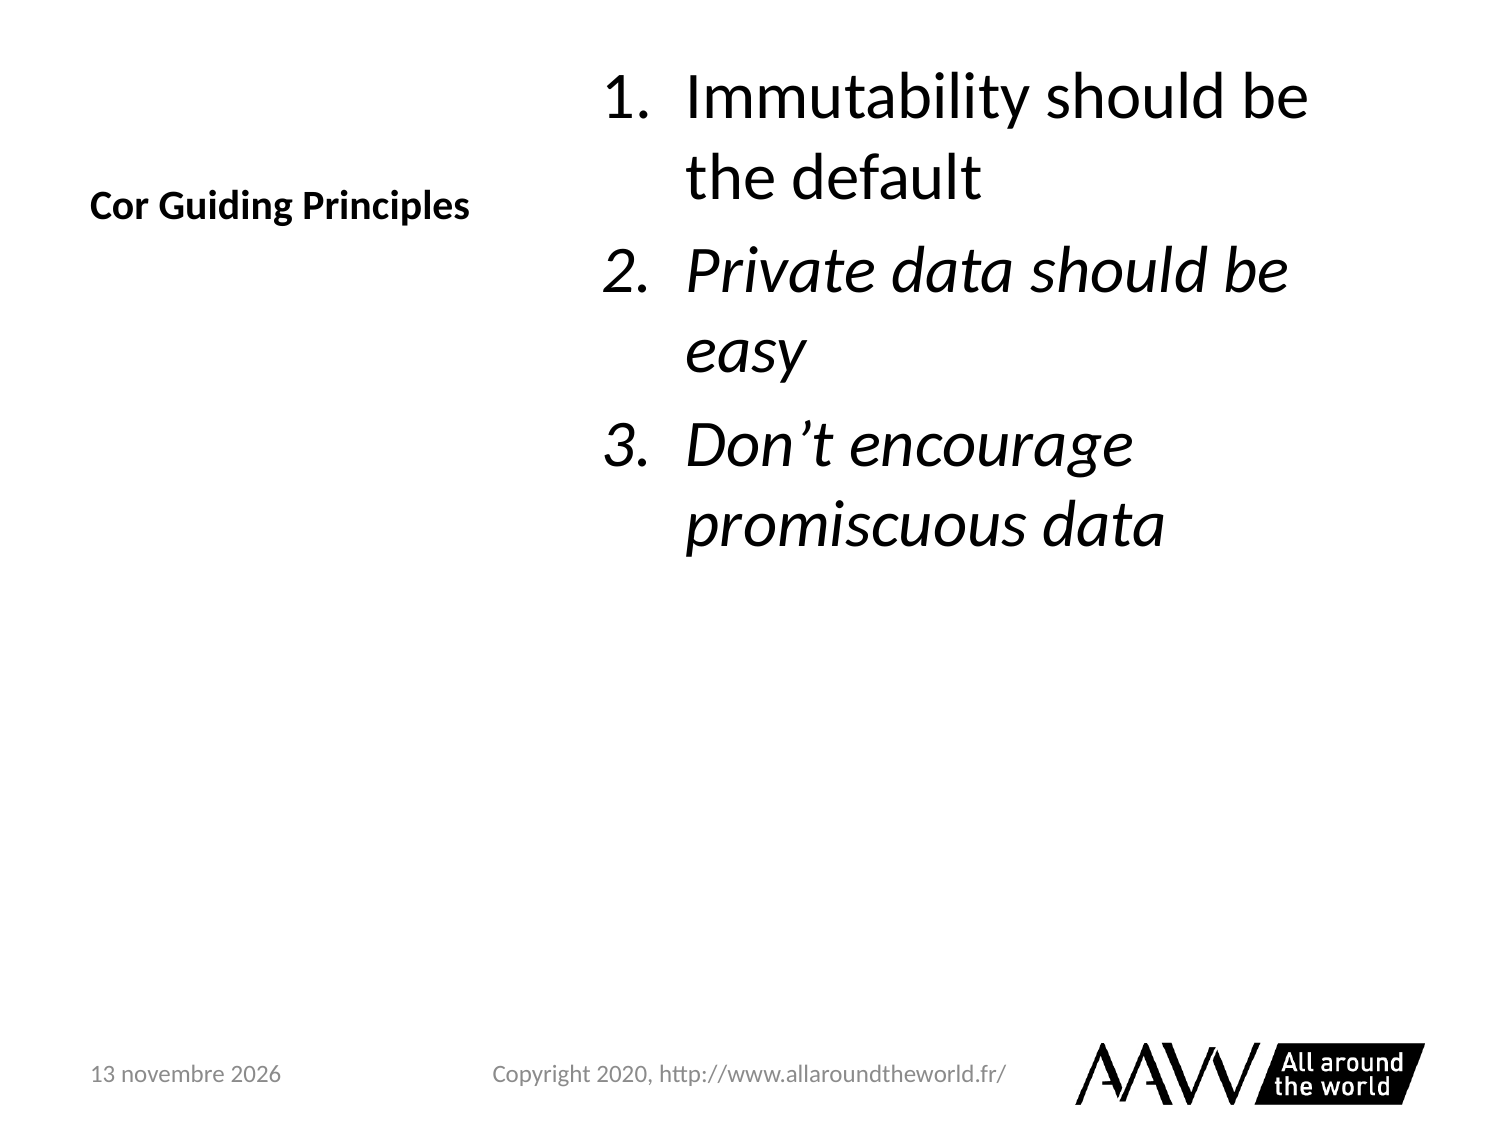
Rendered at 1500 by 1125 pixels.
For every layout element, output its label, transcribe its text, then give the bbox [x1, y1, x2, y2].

title Cor Guiding Principles [75, 44, 569, 236]
footer Copyright 2020, http://www.allaroundtheworld.fr/ [425, 1042, 1075, 1103]
list Immutability should be the default Private data should be easy Don’t encourage promiscuous data [586, 44, 1425, 1005]
slide_number 6 février 2021 [75, 1042, 425, 1103]
picture [1074, 1042, 1425, 1105]
